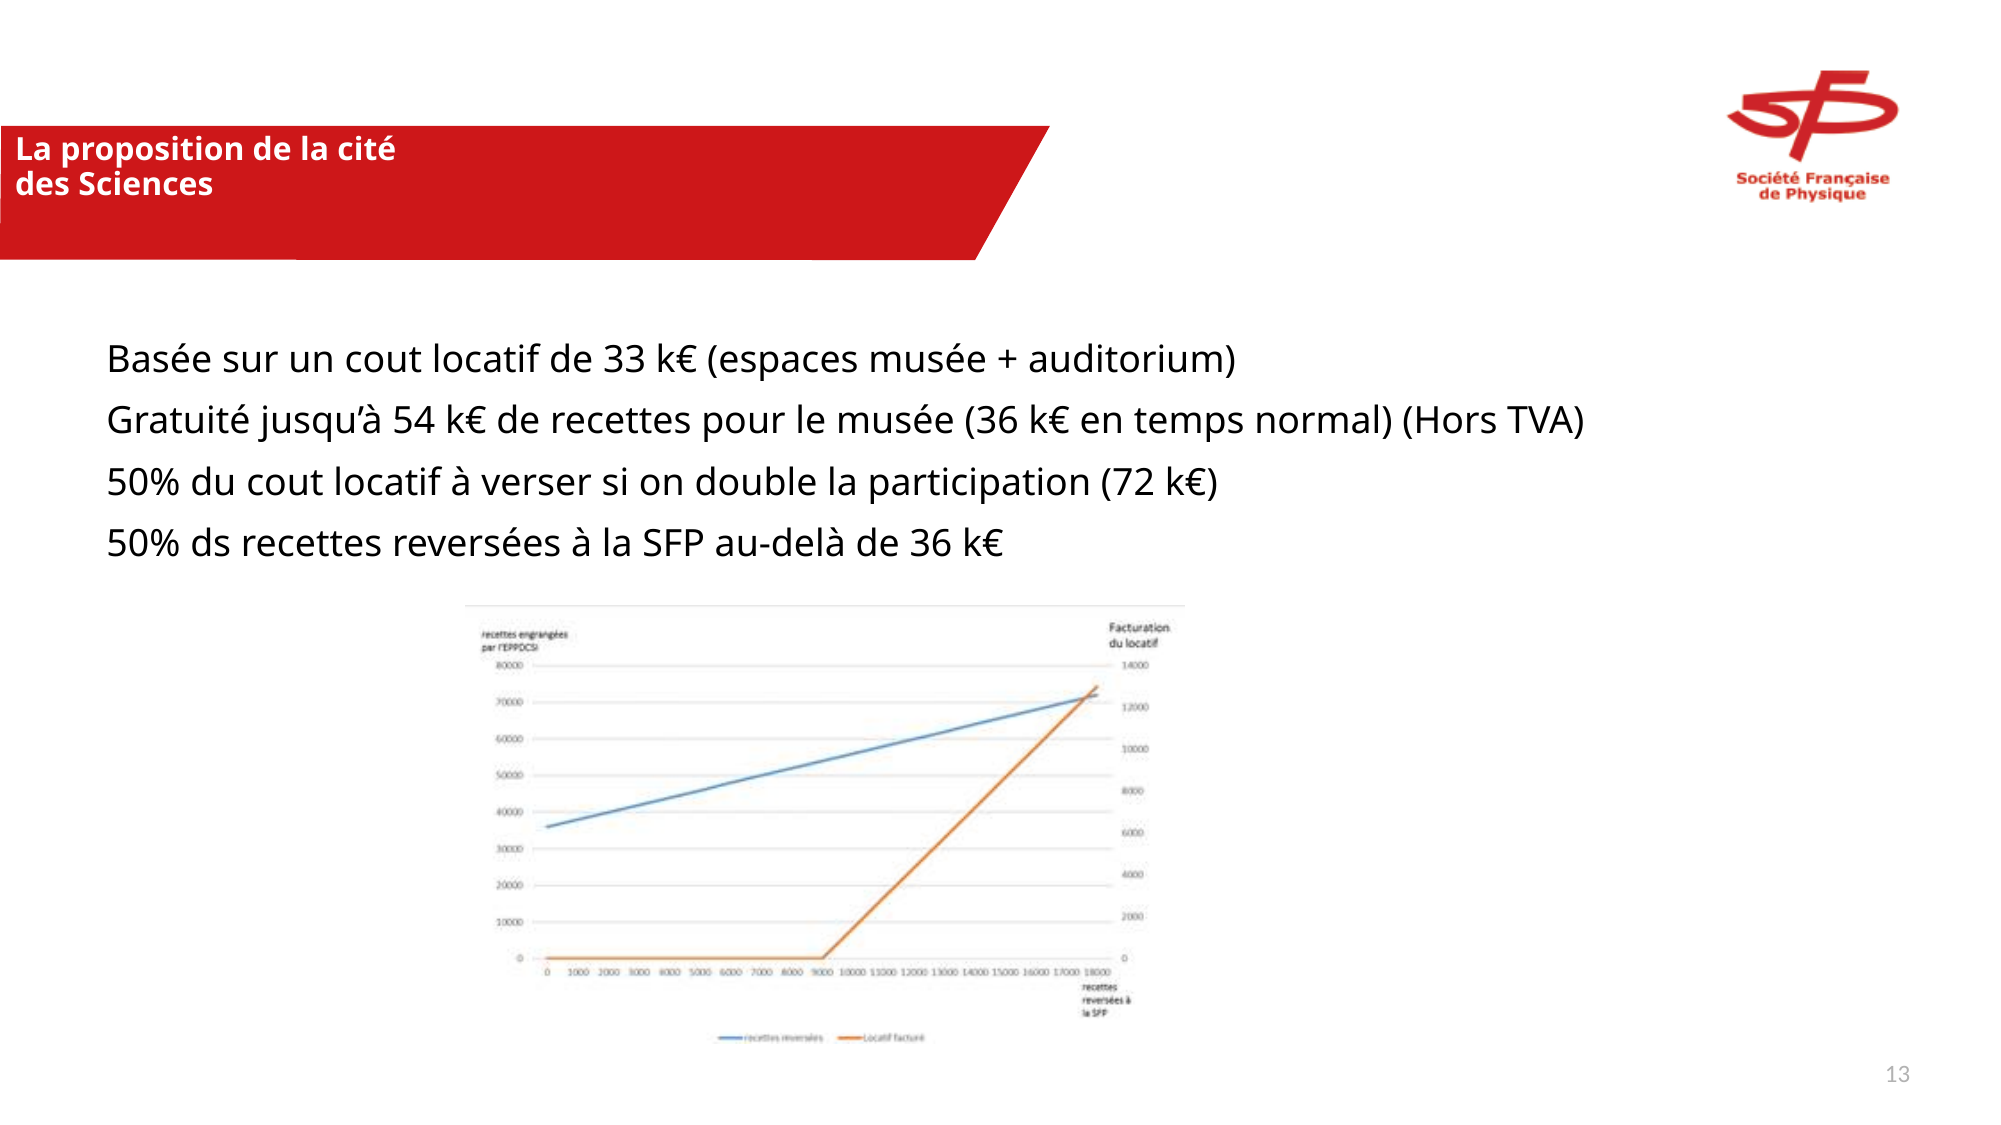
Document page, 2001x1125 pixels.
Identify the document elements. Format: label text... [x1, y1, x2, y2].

title La proposition de la cité des Sciences [0, 125, 1216, 210]
picture [1684, 30, 1934, 236]
list Basée sur un cout locatif de 33 k€ (espaces musée + auditorium) Gratuité jusqu’à 54 k€ de recettes pour le musée (36 k€ en temps normal) (Hors TVA) 50% du cout locatif à verser si on double la participation (72 k€) 50% ds recettes reversées à la SFP au-delà de 36 k€ [91, 332, 1833, 891]
slide_number 12 [1832, 1042, 1926, 1103]
picture [465, 605, 1185, 1044]
